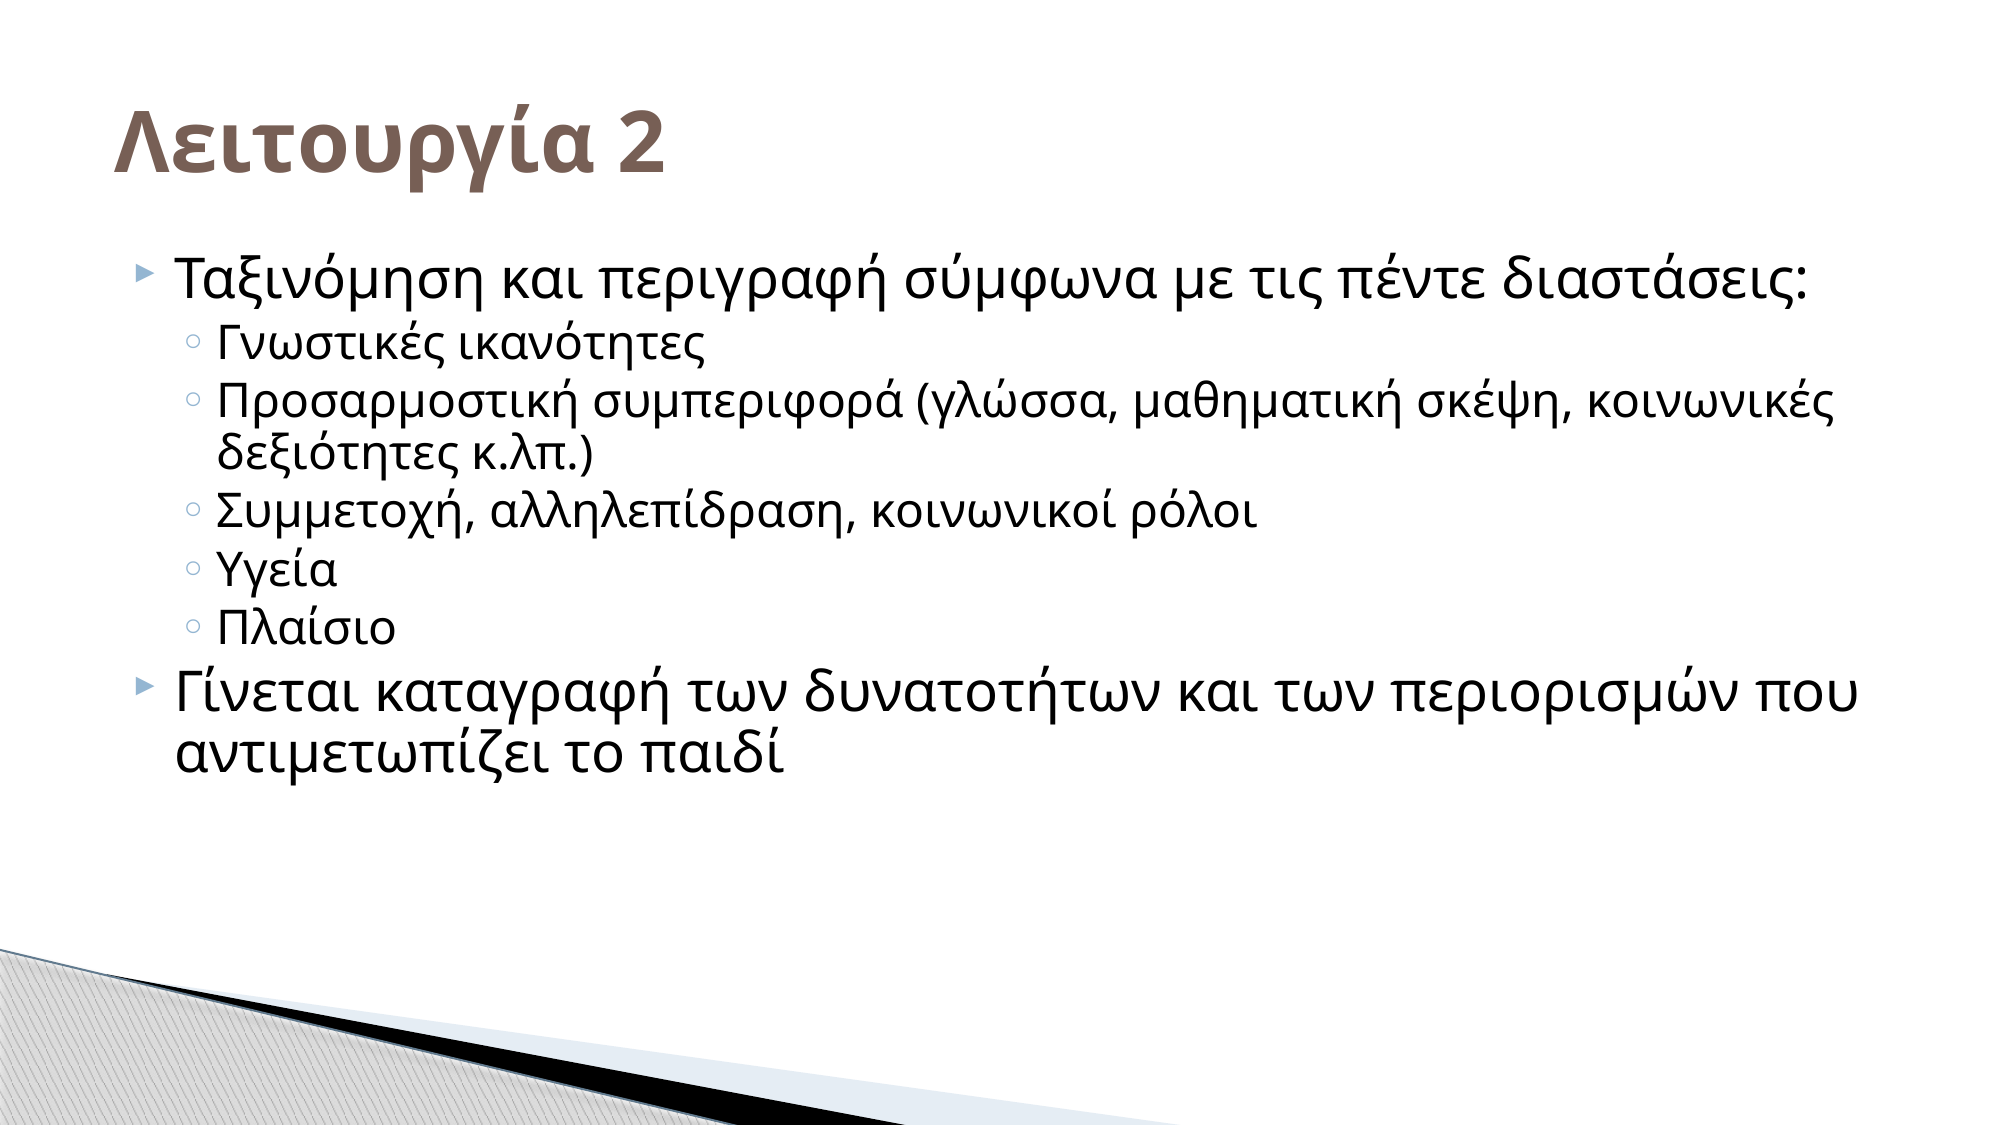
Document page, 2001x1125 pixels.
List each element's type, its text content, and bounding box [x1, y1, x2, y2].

title Λειτουργία 2 [99, 45, 1900, 233]
list Ταξινόμηση και περιγραφή σύμφωνα με τις πέντε διαστάσεις: Γνωστικές ικανότητες Προσαρμοστική συμπεριφορά (γλώσσα, μαθηματική σκέψη, κοινωνικές δεξιότητες κ.λπ.) Συμμετοχή, αλληλεπίδραση, κοινωνικοί ρόλοι Υγεία Πλαίσιο Γίνεται καταγραφή των δυνατοτήτων και των περιορισμών που αντιμετωπίζει το παιδί [99, 243, 1900, 986]
